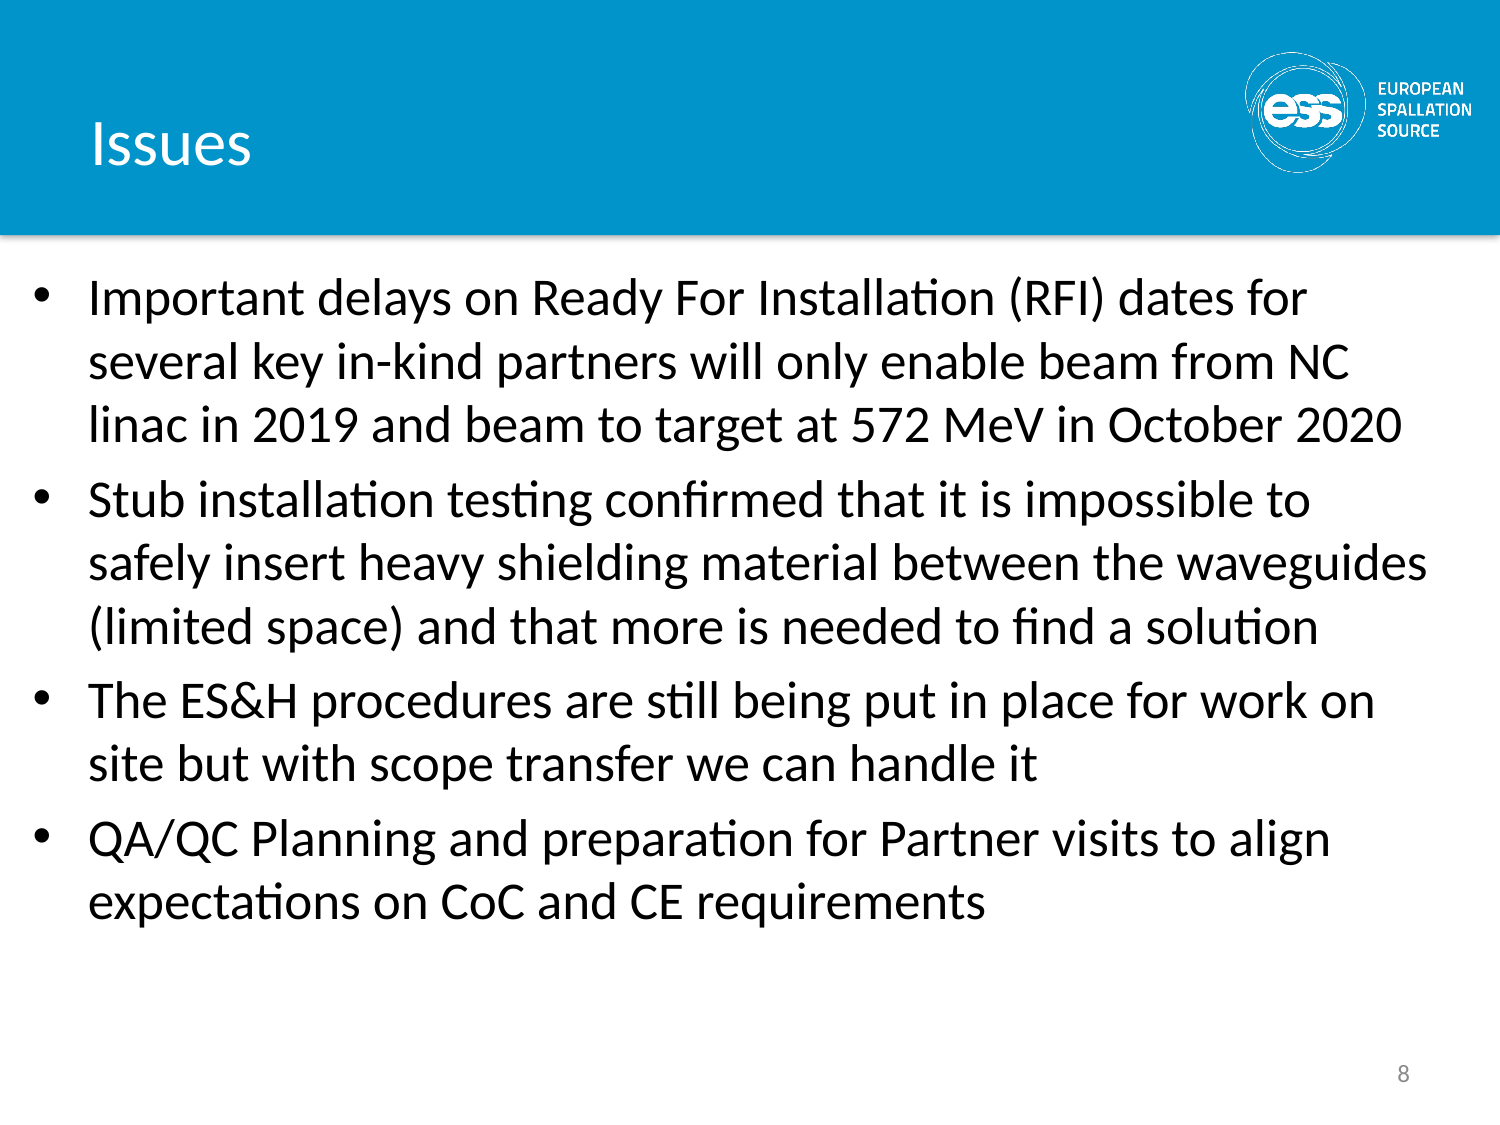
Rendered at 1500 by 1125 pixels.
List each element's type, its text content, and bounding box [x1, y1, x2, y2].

title Issues [75, 45, 1247, 233]
picture [1422, 125, 1428, 134]
picture [1264, 94, 1342, 127]
picture [1454, 83, 1458, 94]
slide_number 8 [1074, 1042, 1425, 1103]
picture [1400, 83, 1407, 94]
picture [1432, 125, 1438, 136]
picture [1418, 104, 1423, 115]
picture [1443, 86, 1450, 93]
picture [1398, 109, 1406, 115]
picture [1379, 83, 1385, 94]
picture [1423, 83, 1430, 94]
picture [1409, 104, 1415, 115]
picture [1436, 104, 1444, 115]
picture [1389, 104, 1393, 115]
list Important delays on Ready For Installation (RFI) dates for several key in-kind partners will only enable beam from NC linac in 2019 and beam to target at 572 MeV in October 2020 Stub installation testing confirmed that it is impossible to safely insert heavy shielding material between the waveguides (limited space) and that more is needed to find a solution The ES&H procedures are still being put in place for work on site but with scope transfer we can handle it QA/QC Planning and preparation for Partner visits to align expectations on CoC and CE requirements [17, 255, 1461, 998]
